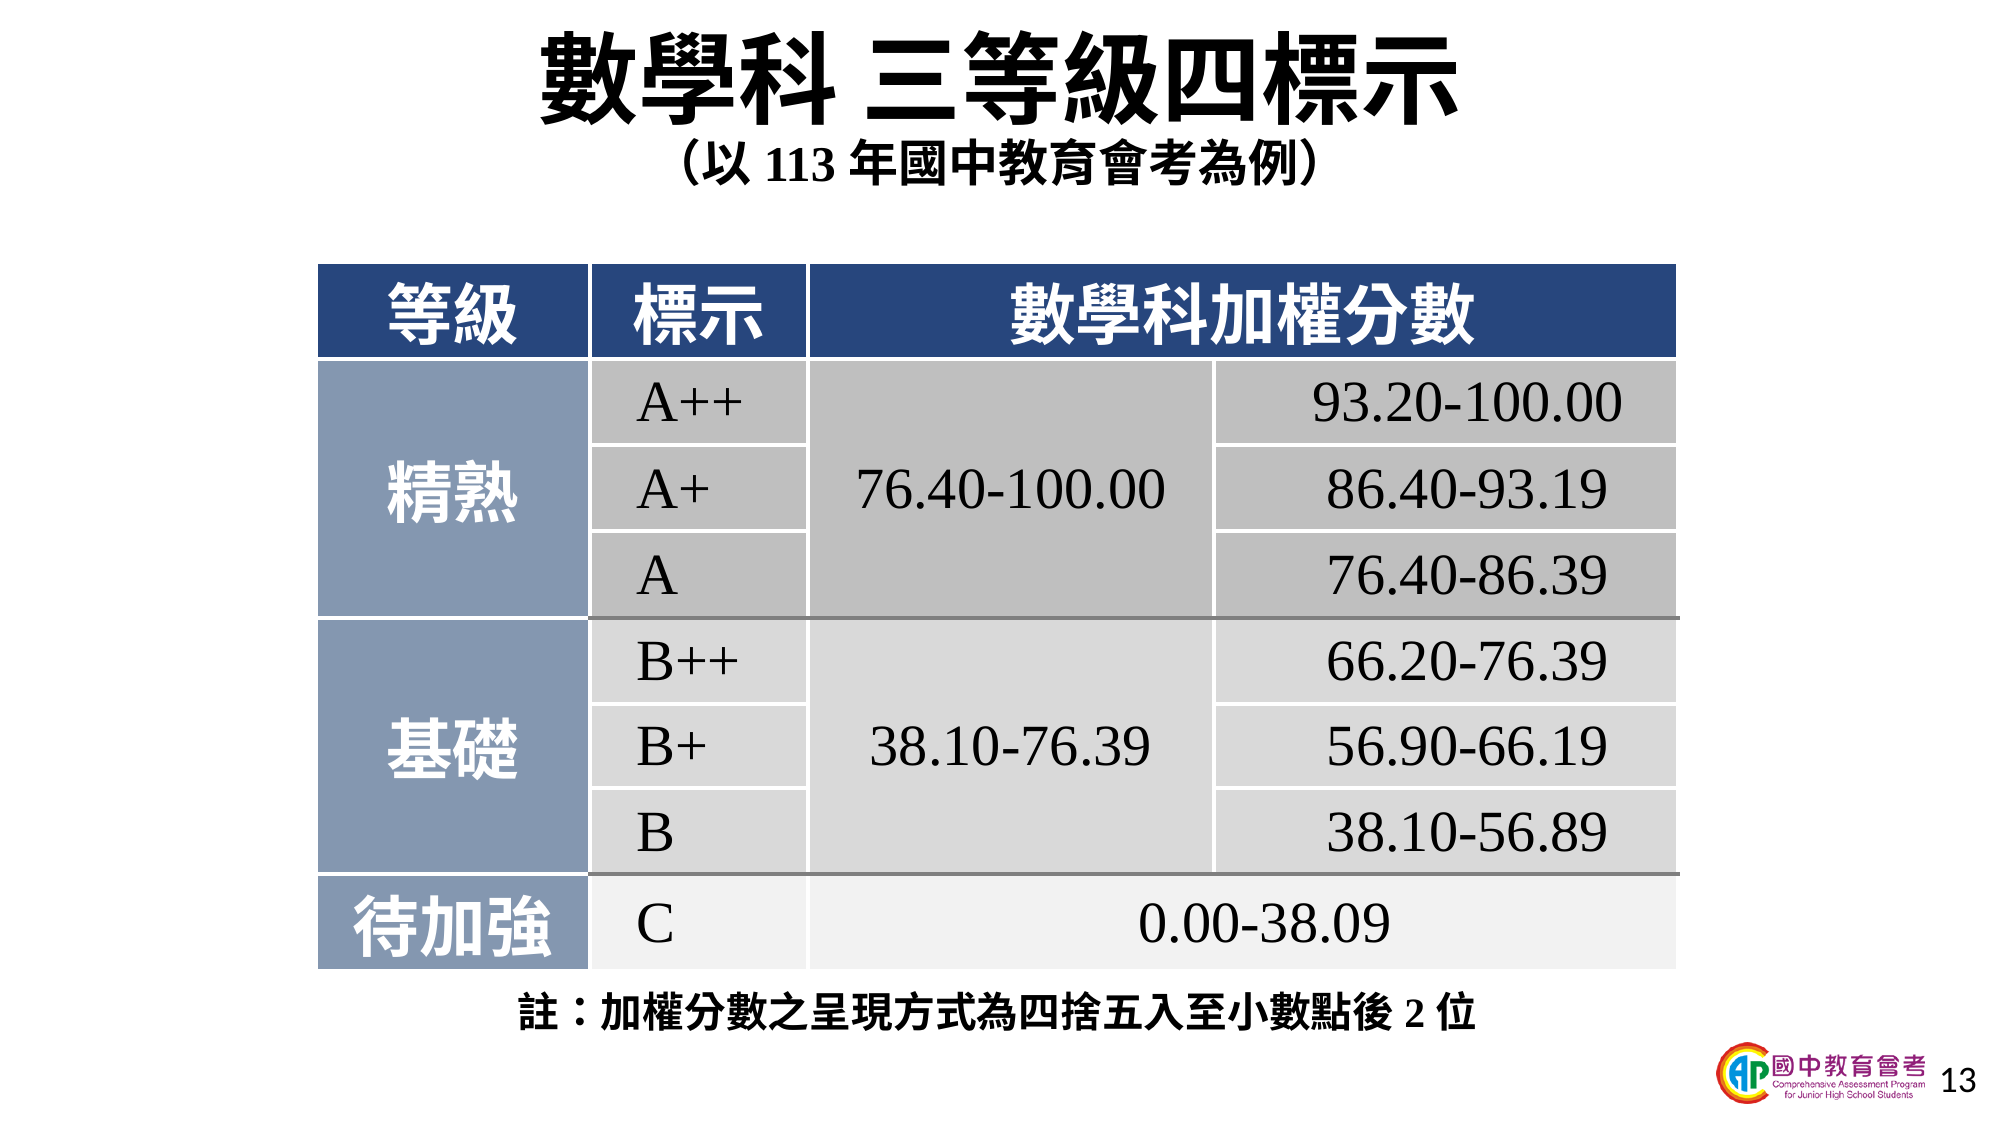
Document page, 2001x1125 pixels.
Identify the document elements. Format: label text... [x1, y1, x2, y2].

table_cell B [592, 790, 806, 872]
table_cell 待加強 [318, 876, 588, 969]
table_cell 76.40-100.00 [810, 361, 1212, 616]
table_cell C [592, 876, 806, 969]
table_cell A+ [592, 447, 806, 529]
table_cell 38.10-76.39 [810, 620, 1212, 872]
table_cell 0.00-38.09 [810, 876, 1676, 969]
text_box 註：加權分數之呈現方式為四捨五入至小數點後2位 [502, 978, 1748, 1044]
table_cell 基礎 [318, 620, 588, 872]
table_cell 76.40-86.39 [1216, 533, 1676, 616]
table_cell 精熟 [318, 361, 588, 616]
table_cell A [592, 533, 806, 616]
table_cell 38.10-56.89 [1216, 790, 1676, 872]
table_cell A++ [592, 361, 806, 443]
table_cell B++ [592, 620, 806, 702]
table_cell 93.20-100.00 [1216, 361, 1676, 443]
text_box 13 [1923, 1047, 2000, 1107]
table_cell 66.20-76.39 [1216, 620, 1676, 702]
title 數學科 三等級四標示 （以113年國中教育會考為例） [137, 2, 1863, 220]
table_header 數學科加權分數 [810, 264, 1676, 357]
table_cell B+ [592, 706, 806, 786]
table_header 等級 [318, 264, 588, 357]
table_cell 56.90-66.19 [1216, 706, 1676, 786]
picture [1716, 1042, 1925, 1104]
table_header 標示 [592, 264, 806, 357]
table_cell 86.40-93.19 [1216, 447, 1676, 529]
